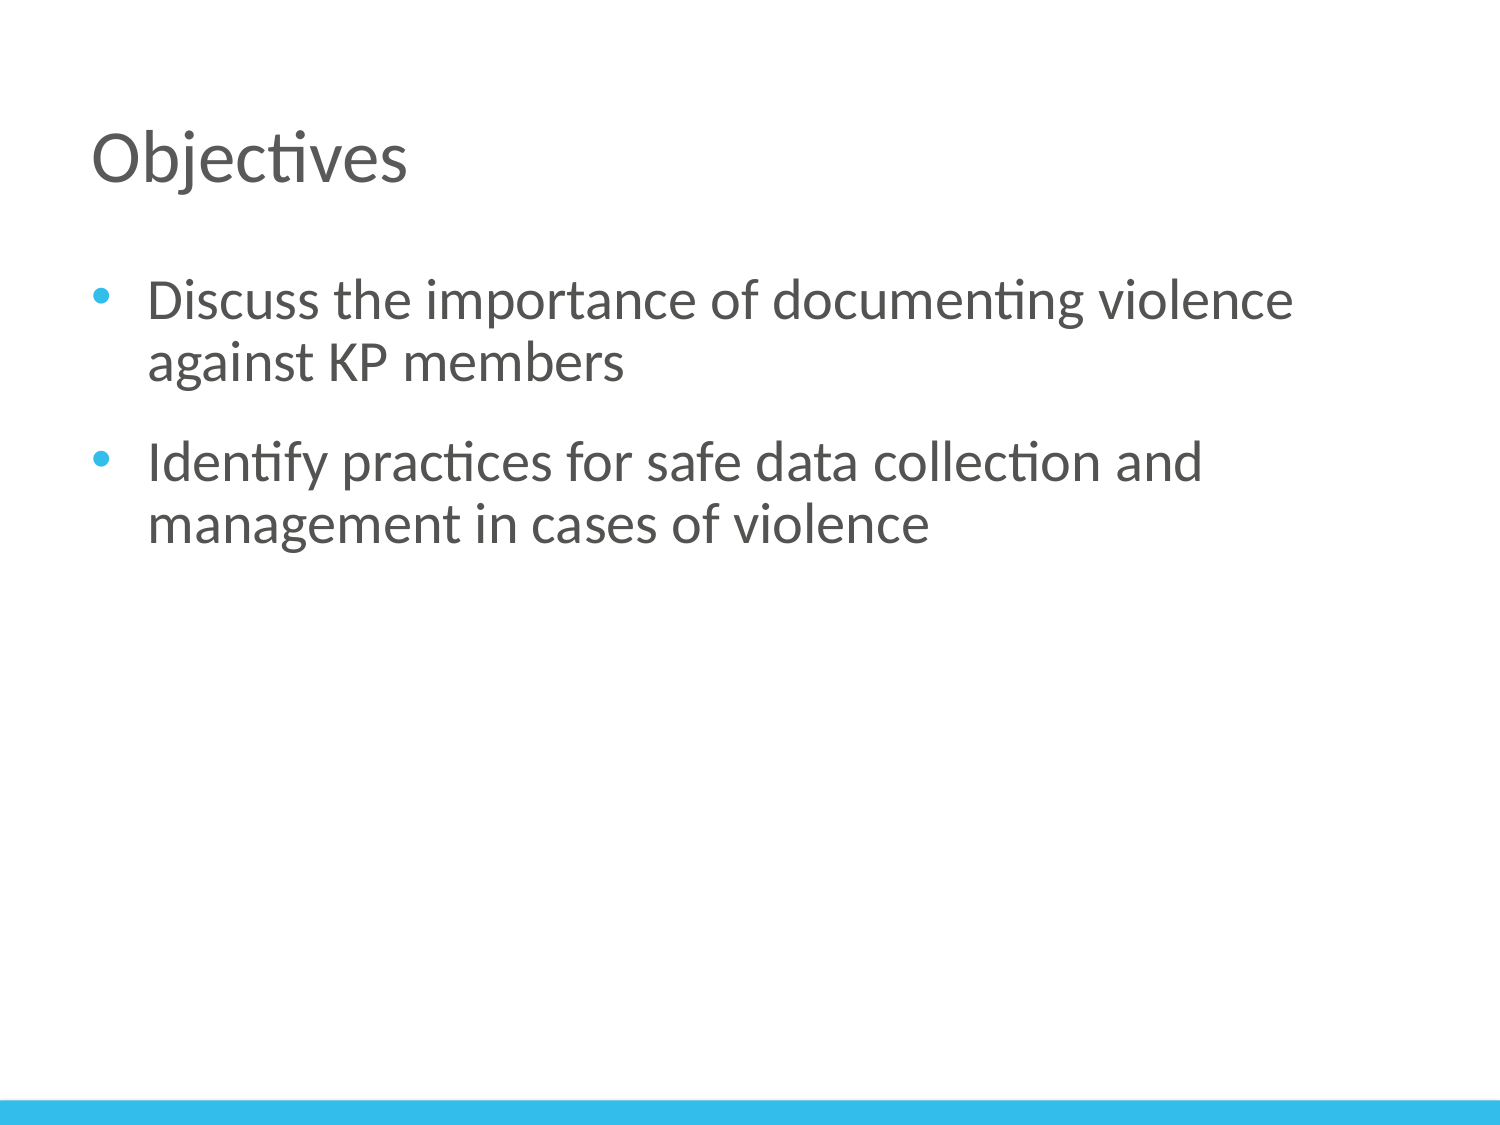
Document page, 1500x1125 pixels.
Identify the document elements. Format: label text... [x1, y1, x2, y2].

list Discuss the importance of documenting violence against KP members Identify practices for safe data collection and management in cases of violence [76, 260, 1425, 946]
title Objectives [76, 73, 1425, 233]
